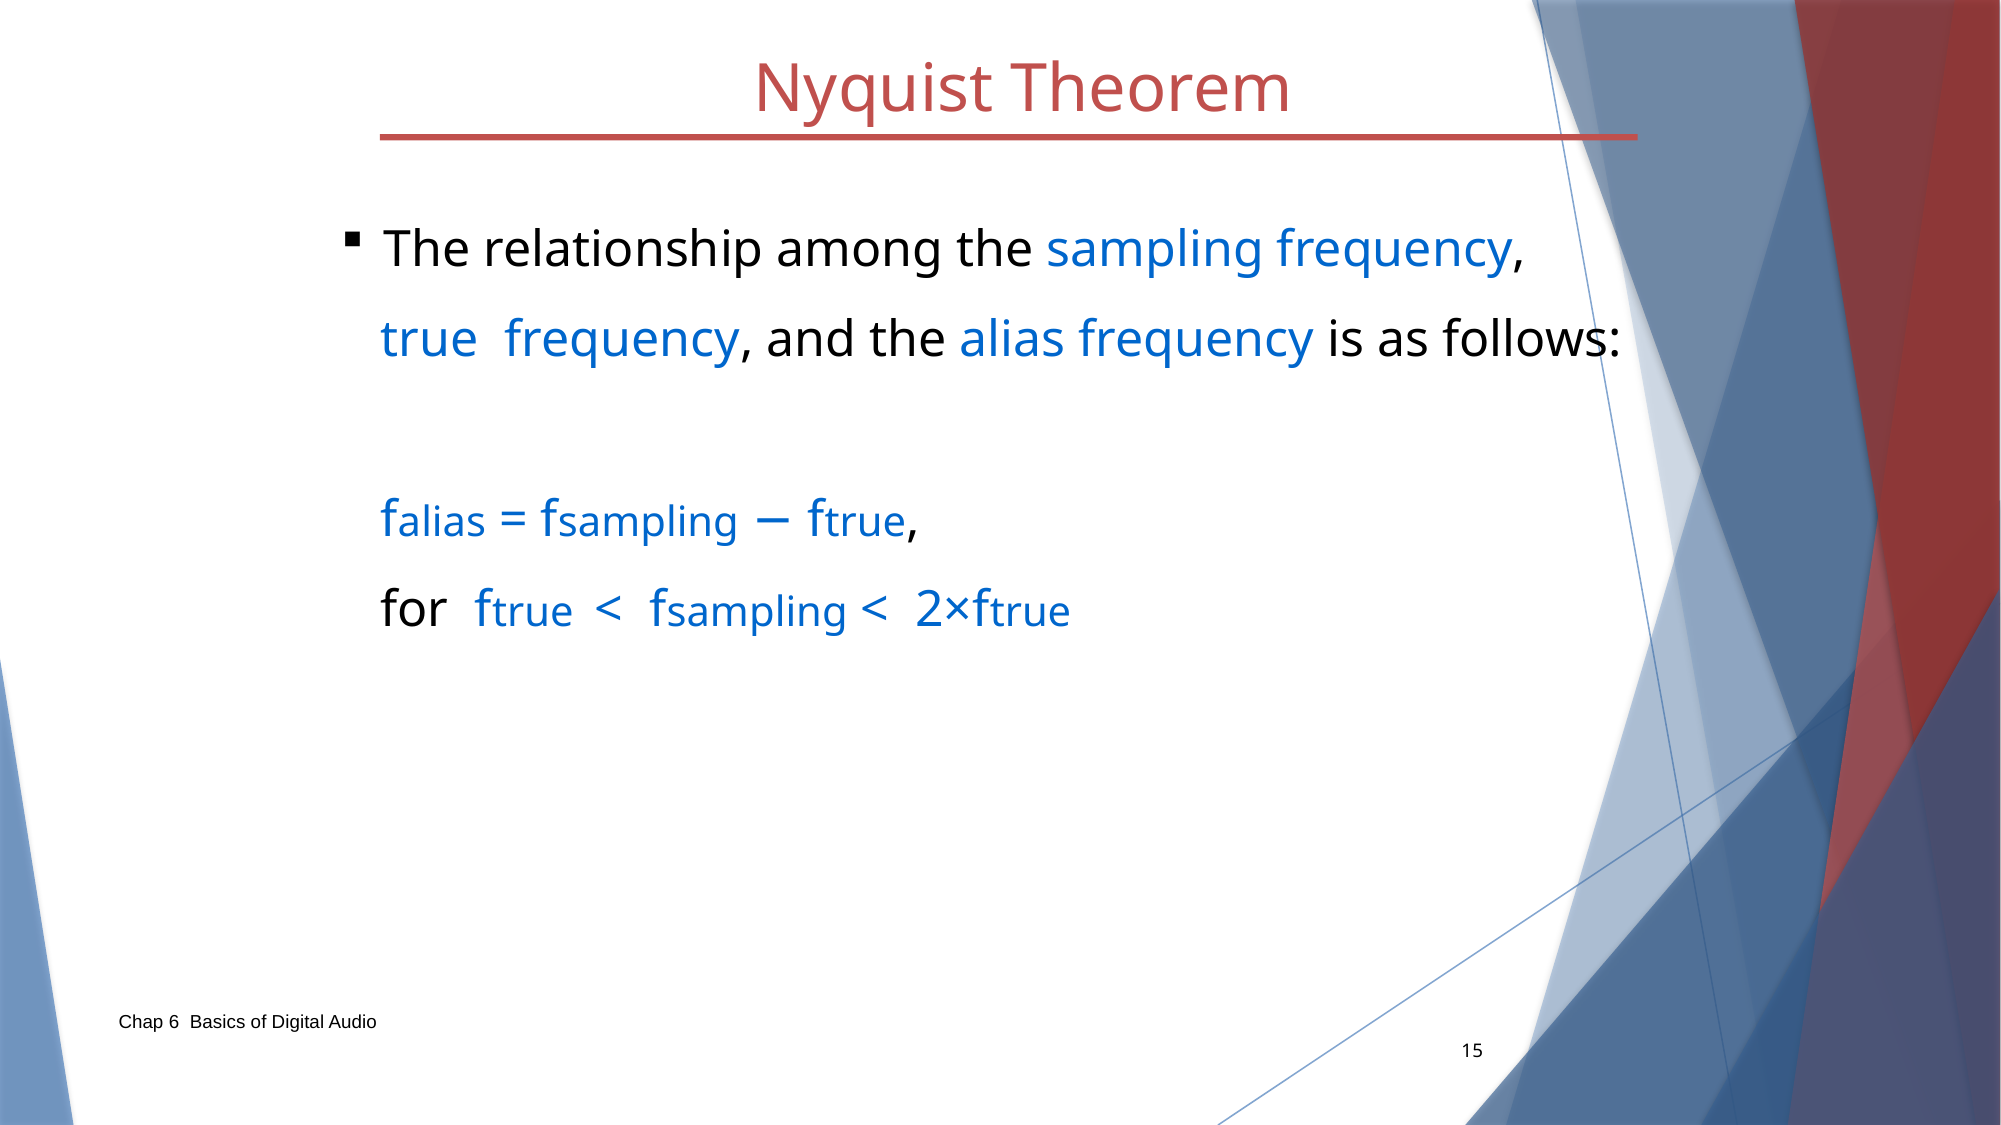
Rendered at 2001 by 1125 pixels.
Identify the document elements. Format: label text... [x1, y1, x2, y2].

slide_number 15 [1385, 1021, 1498, 1082]
text_box Nyquist Theorem [515, 36, 1532, 132]
text_box Chap 6 Basics of Digital Audio [103, 991, 1332, 1051]
text_box The relationship among the sampling frequency, true frequency, and the alias frequency is as follows: falias = fsampling − ftrue, for ftrue < fsampling < 2×ftrue [326, 178, 1674, 644]
